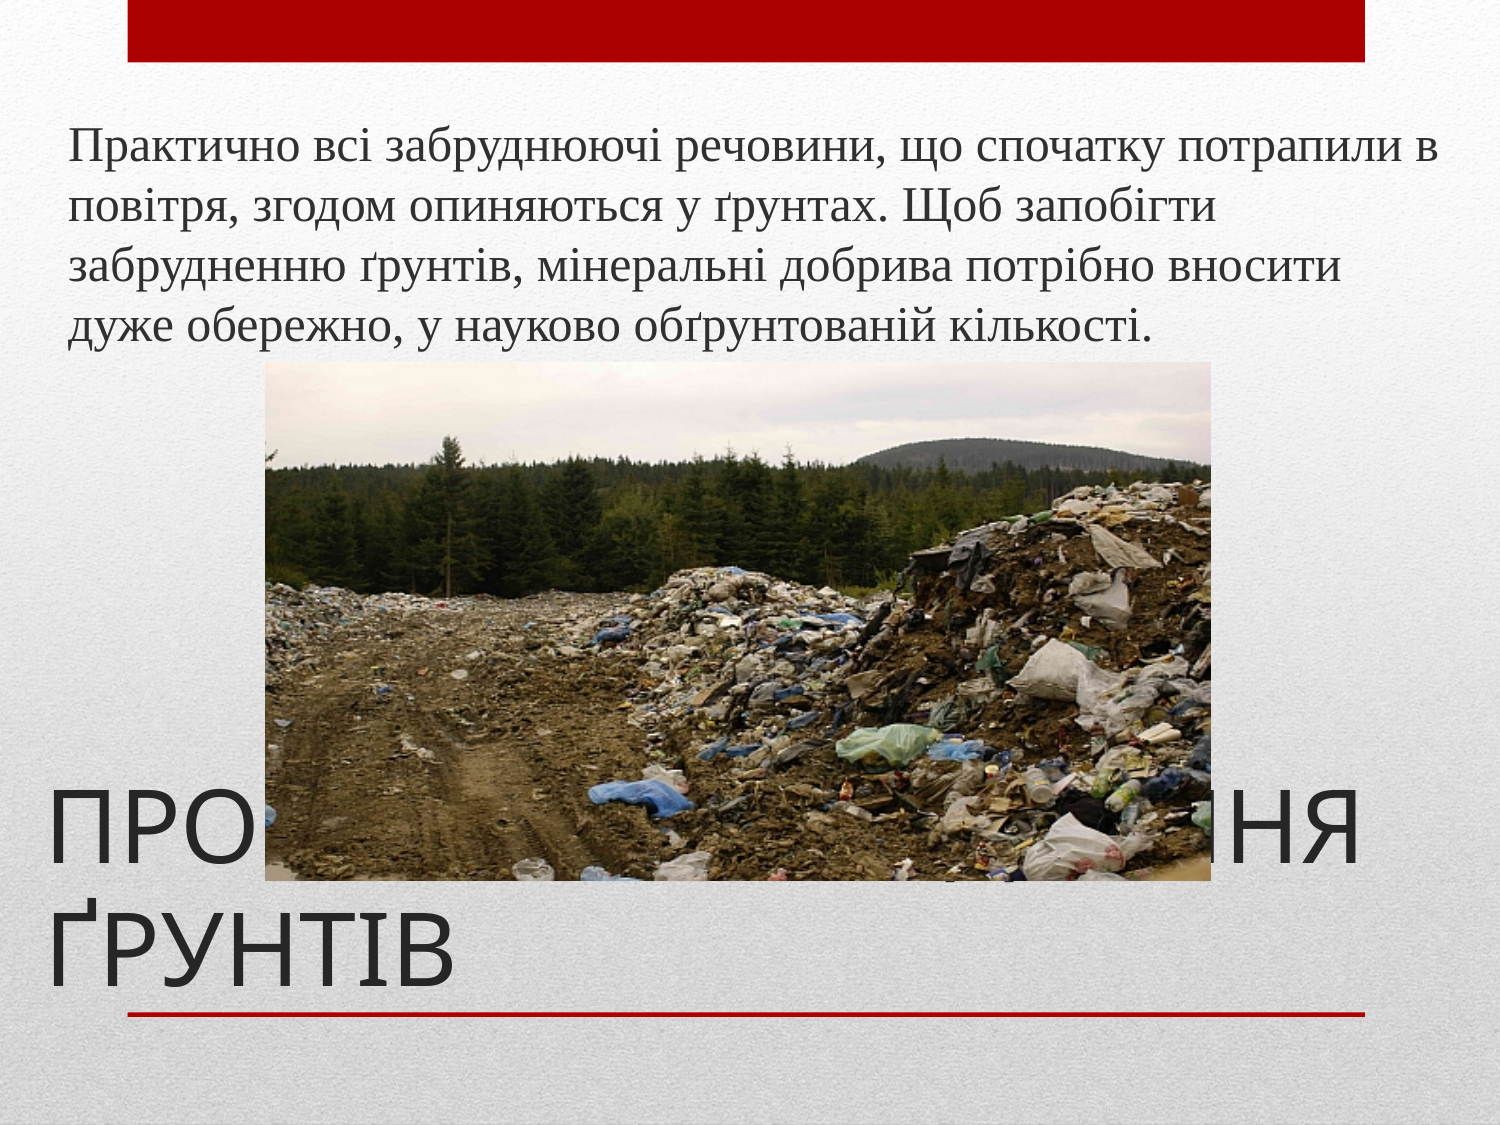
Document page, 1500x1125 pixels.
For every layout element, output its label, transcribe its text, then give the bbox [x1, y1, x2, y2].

picture [264, 361, 1212, 882]
title ПРОБЛЕМА ЗАБРУДНЕННЯ ҐРУНТІВ [29, 751, 1500, 1014]
list Практично всі забруднюючі речовини, що спочатку потрапили в повітря, згодом опиняються у ґрунтах. Щоб запобігти забрудненню ґрунтів, мінеральні добрива потрібно вносити дуже обережно, у науково обґрунтованій кількості. [53, 0, 1459, 551]
